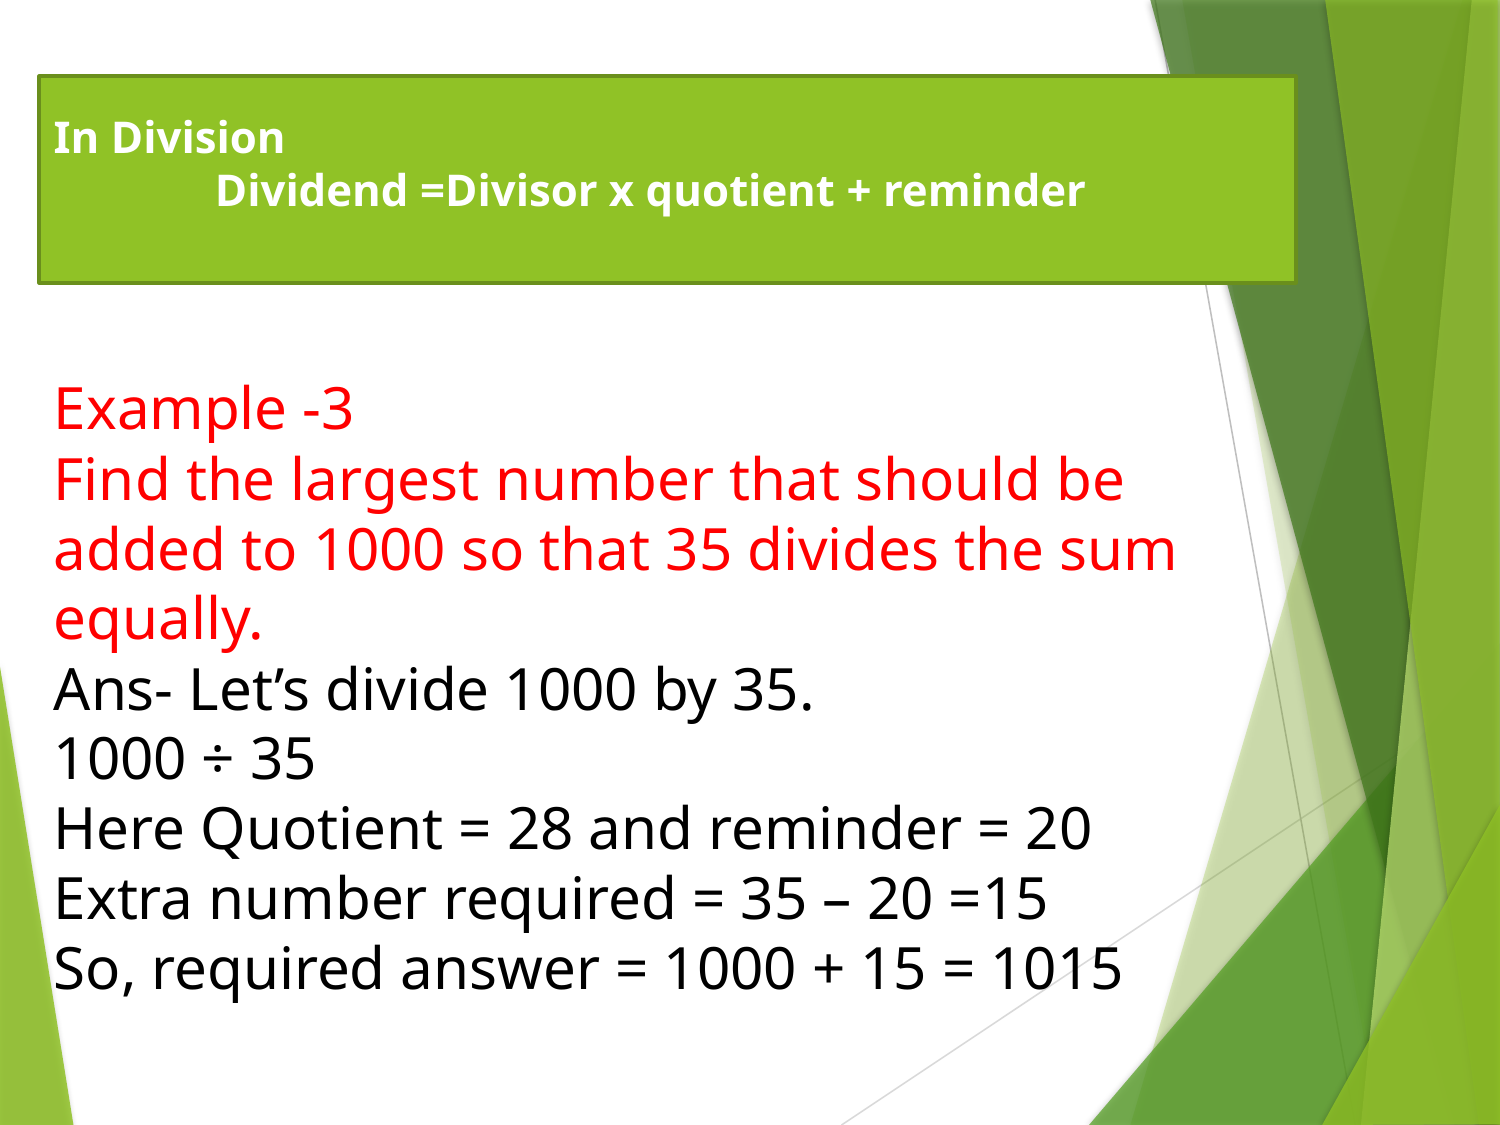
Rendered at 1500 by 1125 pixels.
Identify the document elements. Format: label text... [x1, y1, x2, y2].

text_box Example -3 Find the largest number that should be added to 1000 so that 35 divides the sum equally. Ans- Let’s divide 1000 by 35. 1000 ÷ 35 Here Quotient = 28 and reminder = 20 Extra number required = 35 – 20 =15 So, required answer = 1000 + 15 = 1015 [39, 364, 1311, 1079]
text_box In Division Dividend =Divisor x quotient + reminder [37, 74, 1298, 285]
